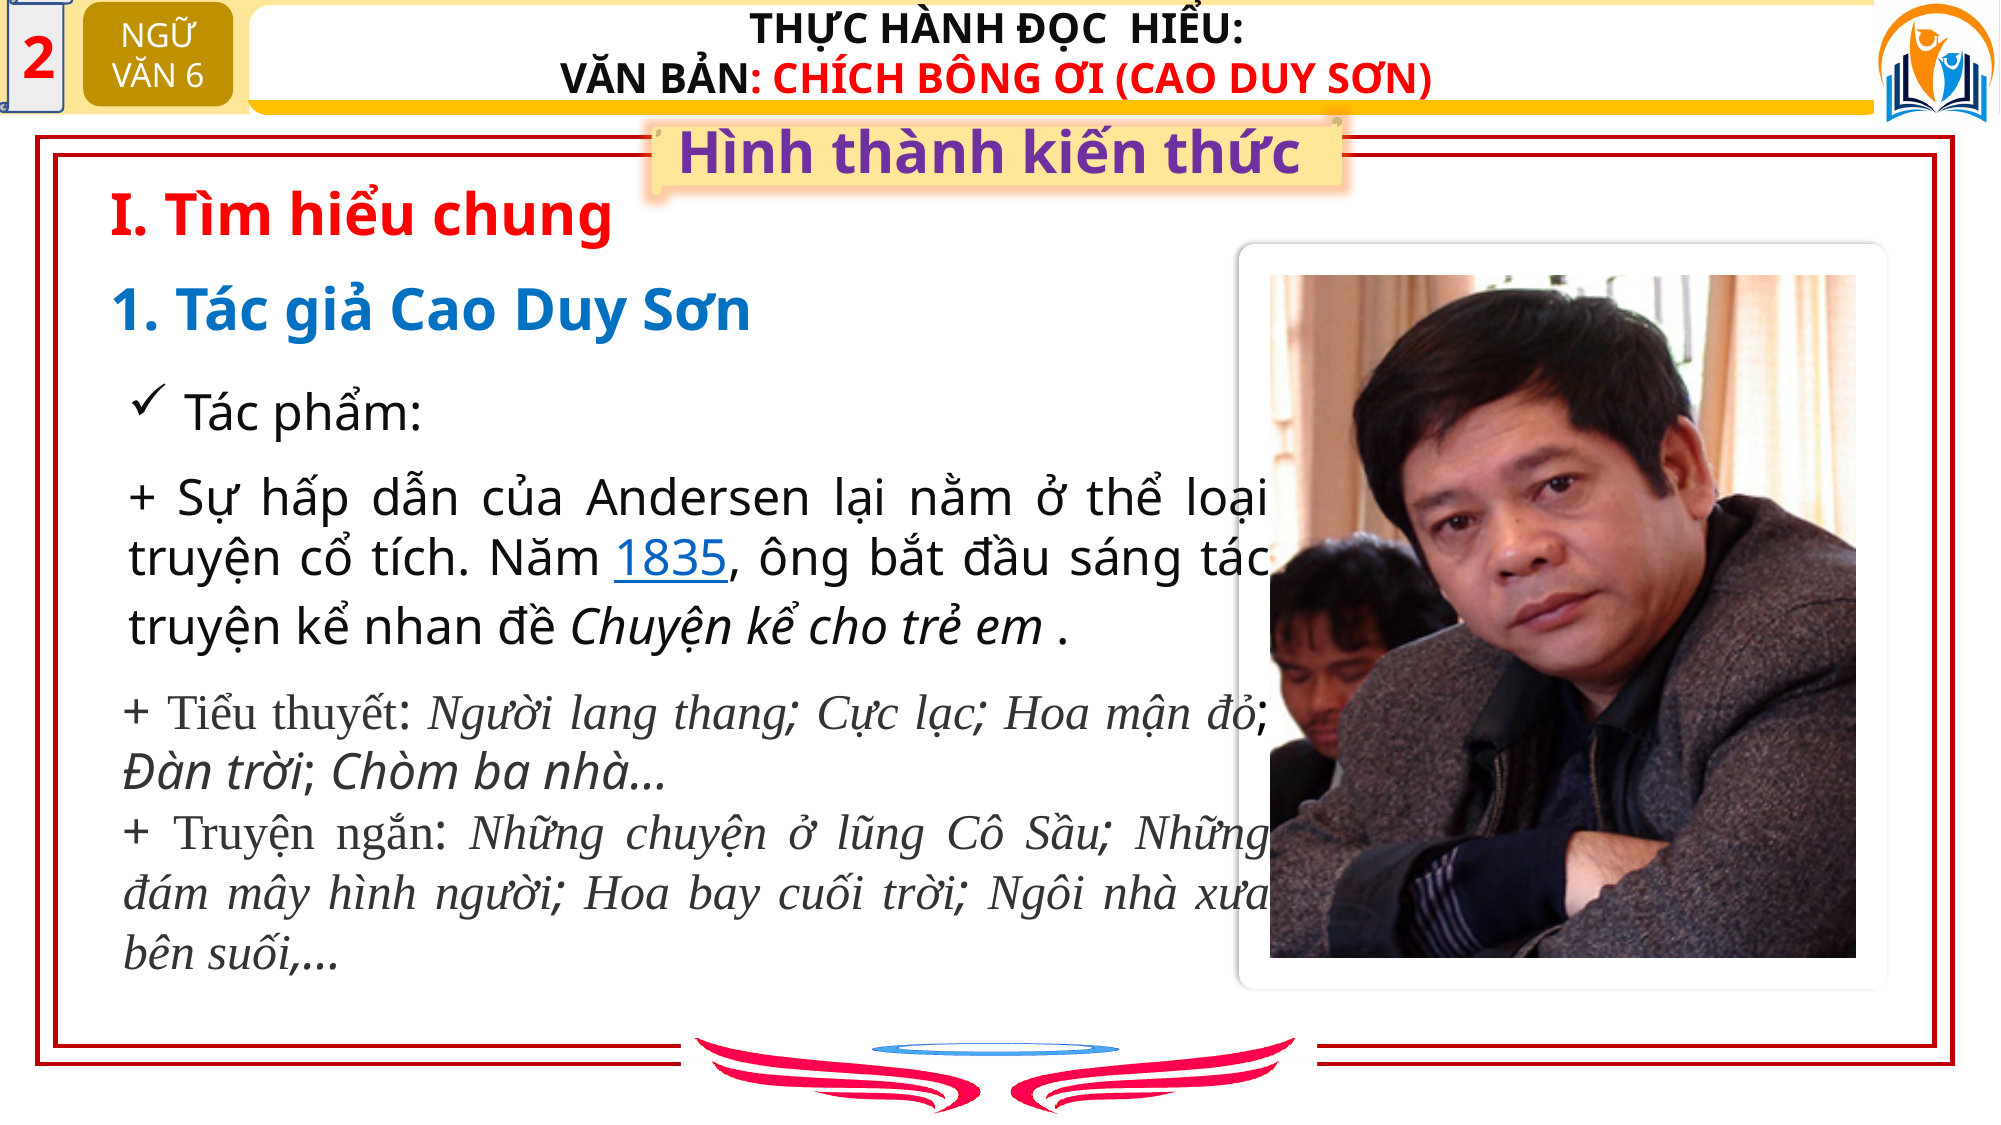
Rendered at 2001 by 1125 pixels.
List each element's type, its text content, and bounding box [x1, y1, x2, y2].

text_box THỰC HÀNH ĐỌC HIỂU: VĂN BẢN: CHÍCH BÔNG ƠI (CAO DUY SƠN) [397, 0, 1597, 110]
text_box [1318, 136, 1953, 1065]
text_box [1332, 115, 1344, 187]
picture [680, 1038, 1318, 1114]
text_box [1597, 0, 1874, 7]
text_box [246, 98, 662, 116]
text_box NGỮ VĂN 6 [82, 0, 235, 108]
text_box [36, 136, 680, 1065]
picture [1270, 275, 1856, 958]
text_box [1356, 98, 1874, 116]
text_box [650, 125, 662, 169]
text_box Hình thành kiến thức [662, 107, 1332, 193]
picture [1874, 0, 1999, 124]
text_box I. Tìm hiểu chung 1. Tác giả Cao Duy Sơn [95, 169, 1096, 350]
text_box [0, 0, 397, 116]
text_box 2 [0, 0, 74, 114]
text_box Tác phẩm: + Sự hấp dẫn của Andersen lại nằm ở thể loại truyện cổ tích. Năm 1835, ông bắt đầu sáng tác truyện kể nhan đề Chuyện kể cho trẻ em . + Tiểu thuyết: Người lang thang; Cực lạc; Hoa mận đỏ; Đàn trời; Chòm ba nhà… + Truyện ngắn: Những chuyện ở lũng Cô Sầu; Những đám mây hình người; Hoa bay cuối trời; Ngôi nhà xưa bên suối,… [108, 373, 1291, 987]
